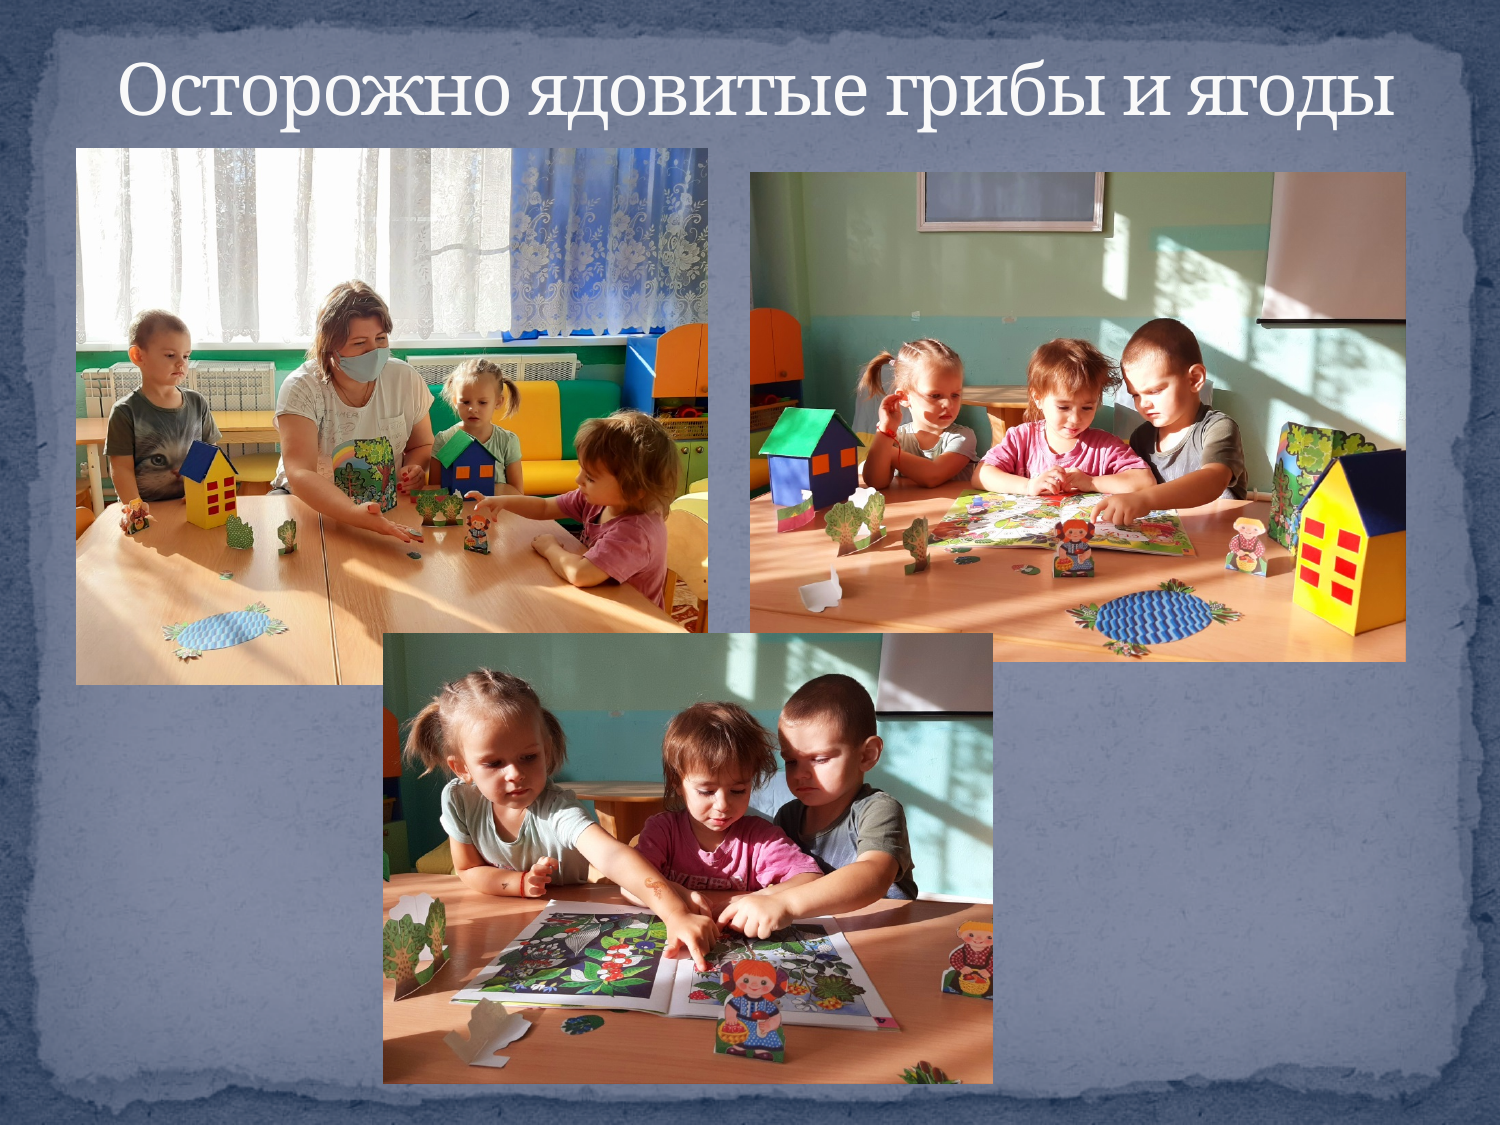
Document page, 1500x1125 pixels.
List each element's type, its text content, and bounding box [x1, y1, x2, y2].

picture [383, 172, 1406, 1084]
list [79, 151, 707, 684]
title Осторожно ядовитые грибы и ягоды [88, 24, 1425, 138]
